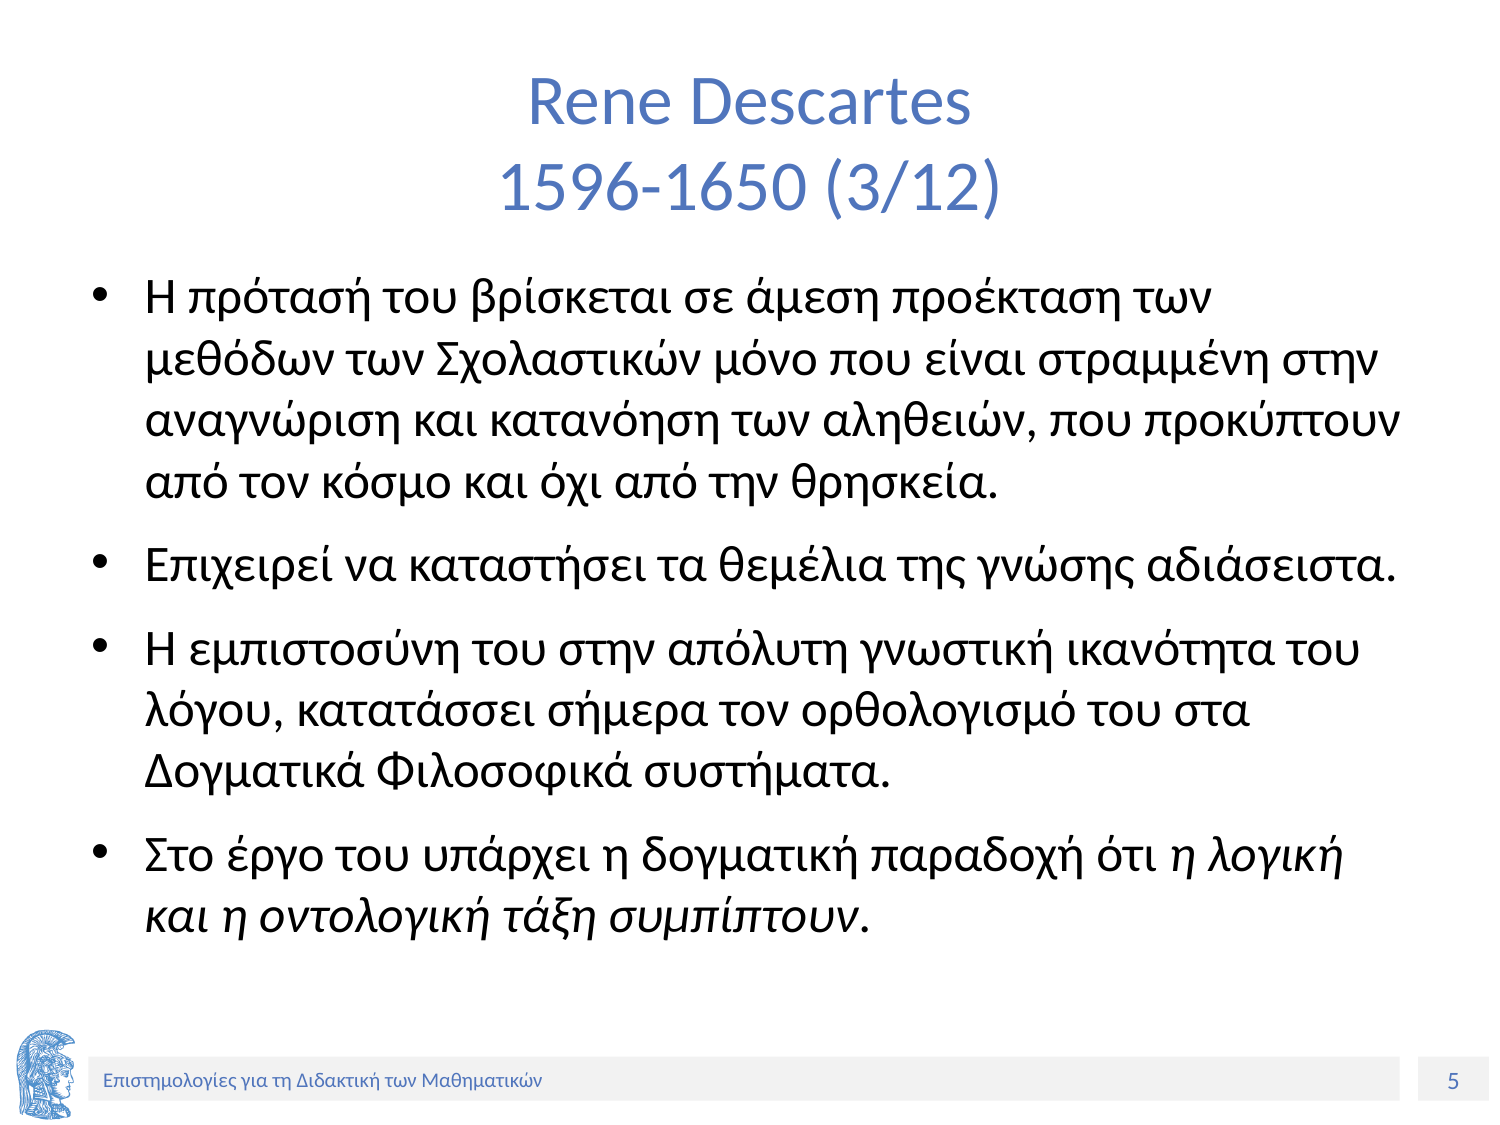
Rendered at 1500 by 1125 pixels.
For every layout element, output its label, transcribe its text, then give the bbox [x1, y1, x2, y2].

picture [9, 1026, 81, 1120]
list Η πρότασή του βρίσκεται σε άμεση προέκταση των μεθόδων των Σχολαστικών μόνο που είναι στραμμένη στην αναγνώριση και κατανόηση των αληθειών, που προκύπτουν από τον κόσμο και όχι από την θρησκεία. Επιχειρεί να καταστήσει τα θεμέλια της γνώσης αδιάσειστα. Η εμπιστοσύνη του στην απόλυτη γνωστική ικανότητα του λόγου, κατατάσσει σήμερα τον ορθολογισμό του στα Δογματικά Φιλοσοφικά συστήματα. Στο έργο του υπάρχει η δογματική παραδοχή ότι η λογική και η οντολογική τάξη συμπίπτουν. [76, 255, 1427, 998]
title Rene Descartes 1596-1650 (3/12) [75, 45, 1425, 233]
